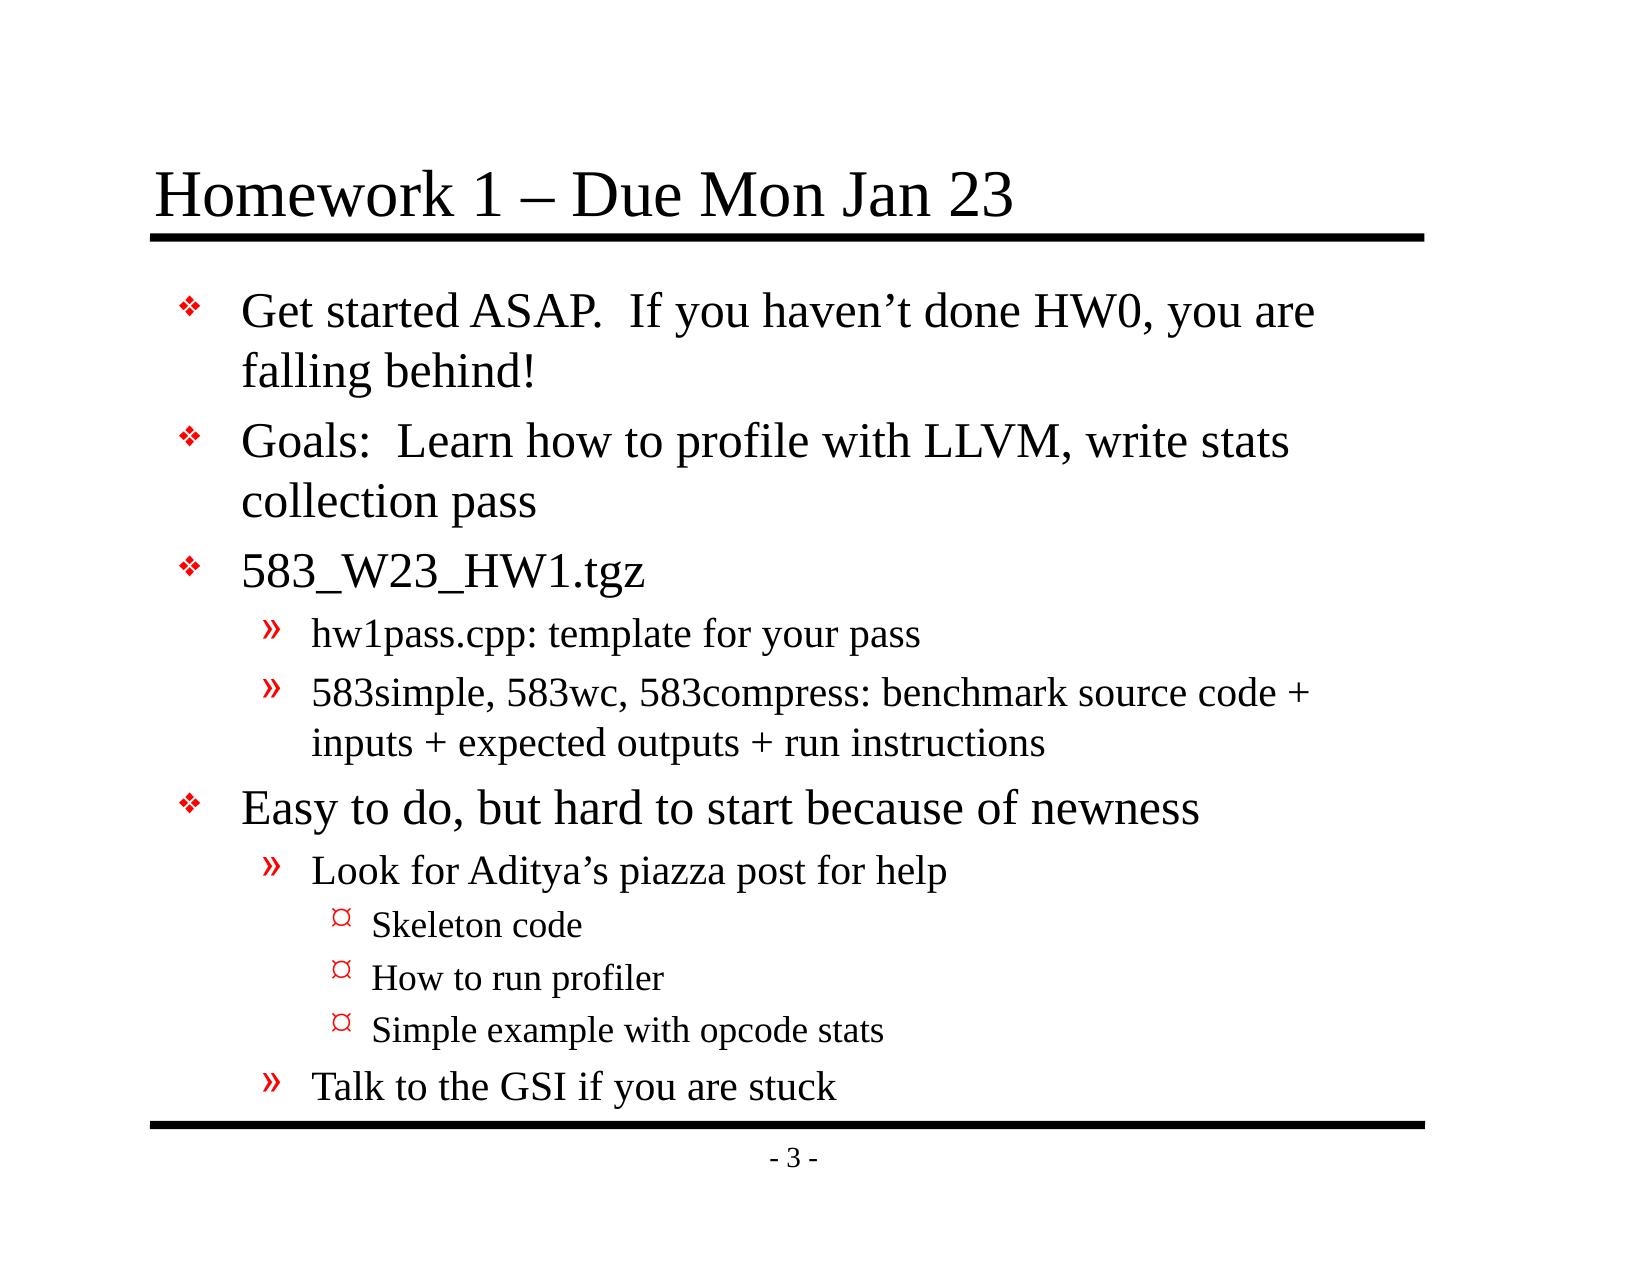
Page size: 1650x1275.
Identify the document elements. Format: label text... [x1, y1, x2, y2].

list Get started ASAP. If you haven’t done HW0, you are falling behind! Goals: Learn how to profile with LLVM, write stats collection pass 583_W23_HW1.tgz hw1pass.cpp: template for your pass 583simple, 583wc, 583compress: benchmark source code + inputs + expected outputs + run instructions Easy to do, but hard to start because of newness Look for Aditya’s piazza post for help Skeleton code How to run profiler Simple example with opcode stats Talk to the GSI if you are stuck [162, 269, 1425, 1125]
title Homework 1 – Due Mon Jan 23 [137, 137, 1413, 239]
